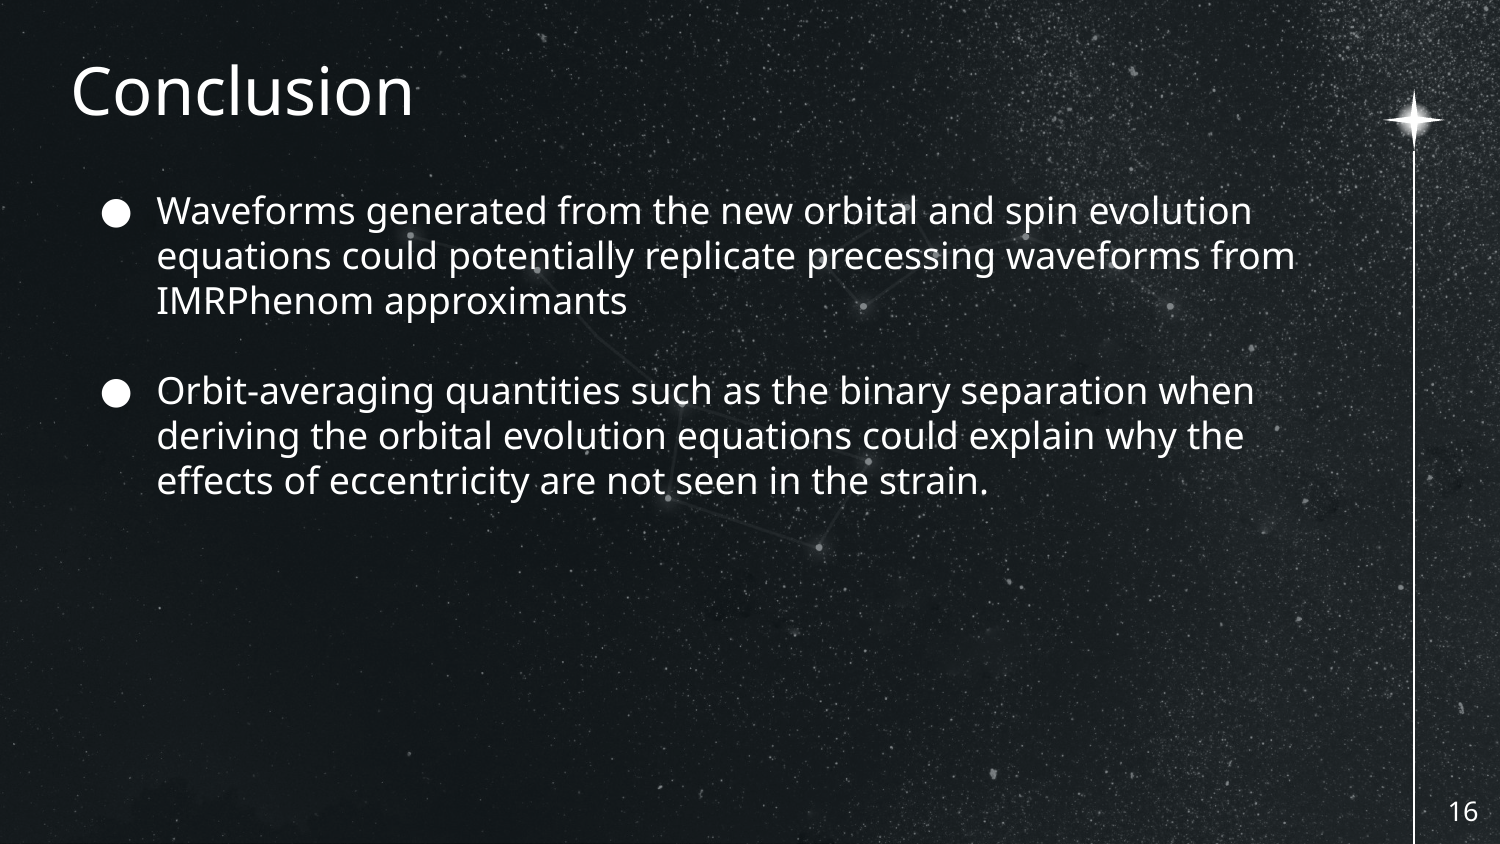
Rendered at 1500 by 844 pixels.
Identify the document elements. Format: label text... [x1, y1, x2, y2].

slide_number ‹#› [1403, 779, 1494, 844]
title Conclusion [55, 33, 1285, 118]
text_box [55, 146, 991, 307]
text_box Waveforms generated from the new orbital and spin evolution equations could potentially replicate precessing waveforms from IMRPhenom approximants Orbit-averaging quantities such as the binary separation when deriving the orbital evolution equations could explain why the effects of eccentricity are not seen in the strain. [66, 171, 1314, 602]
picture [1394, 100, 1434, 140]
